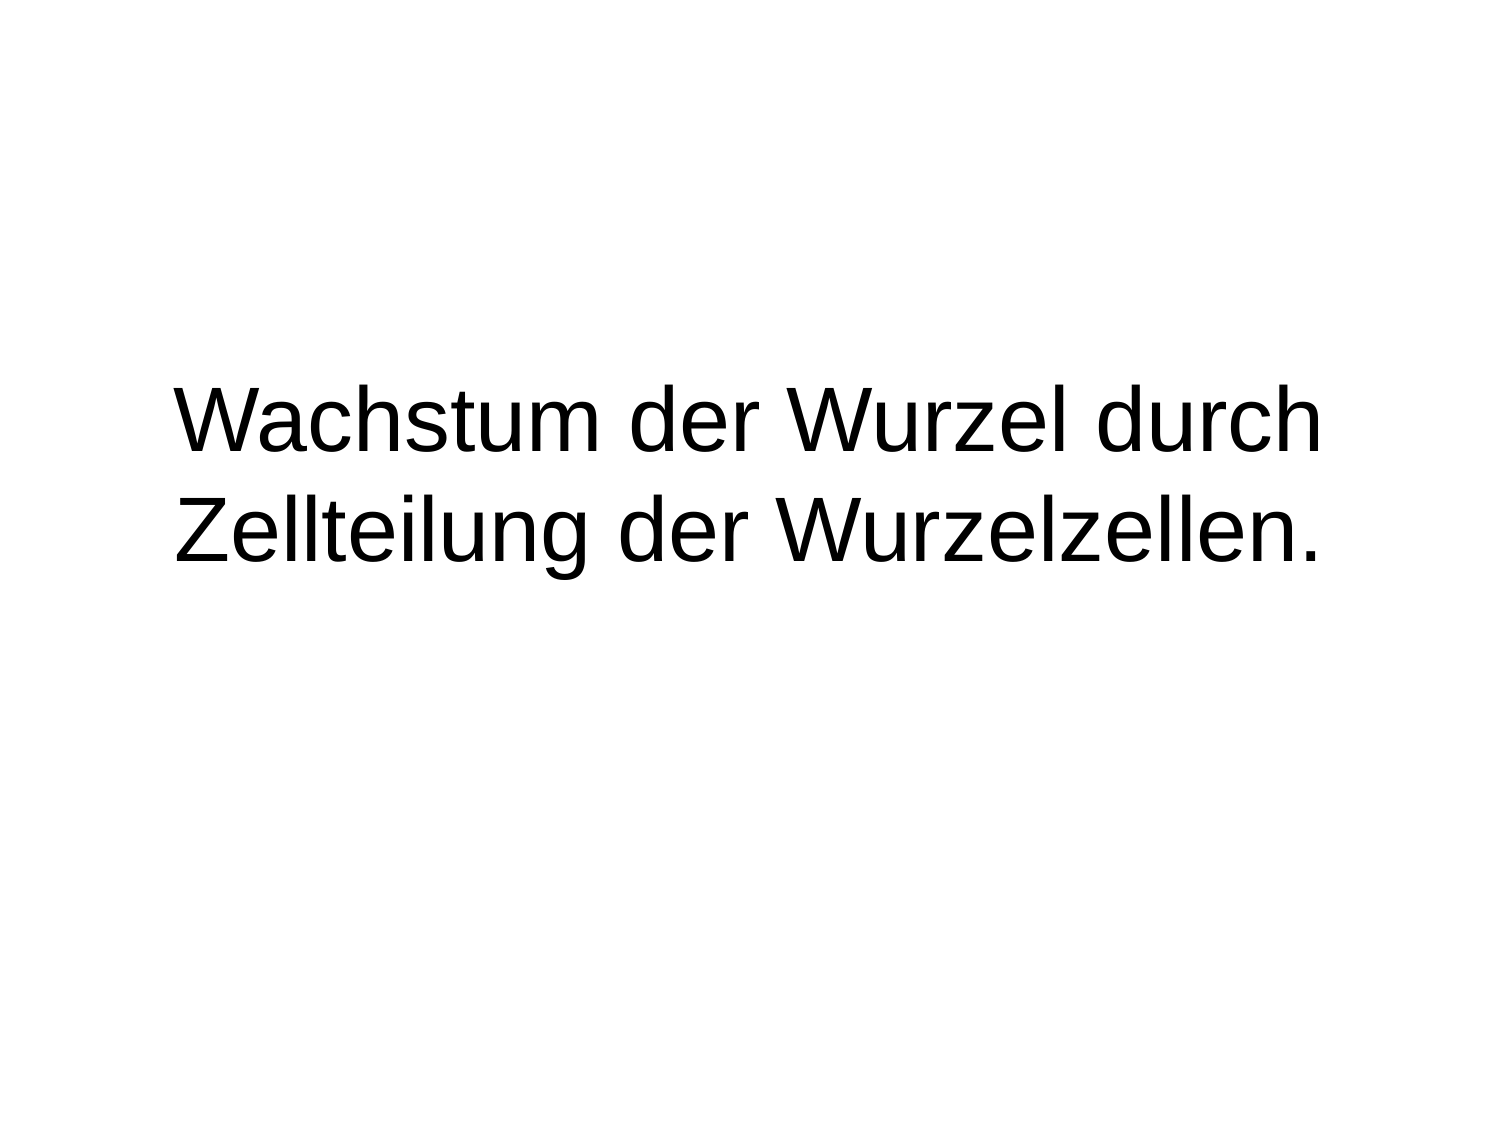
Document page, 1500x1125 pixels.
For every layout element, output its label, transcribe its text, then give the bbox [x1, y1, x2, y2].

title Wachstum der Wurzel durch Zellteilung der Wurzelzellen. [112, 349, 1388, 591]
